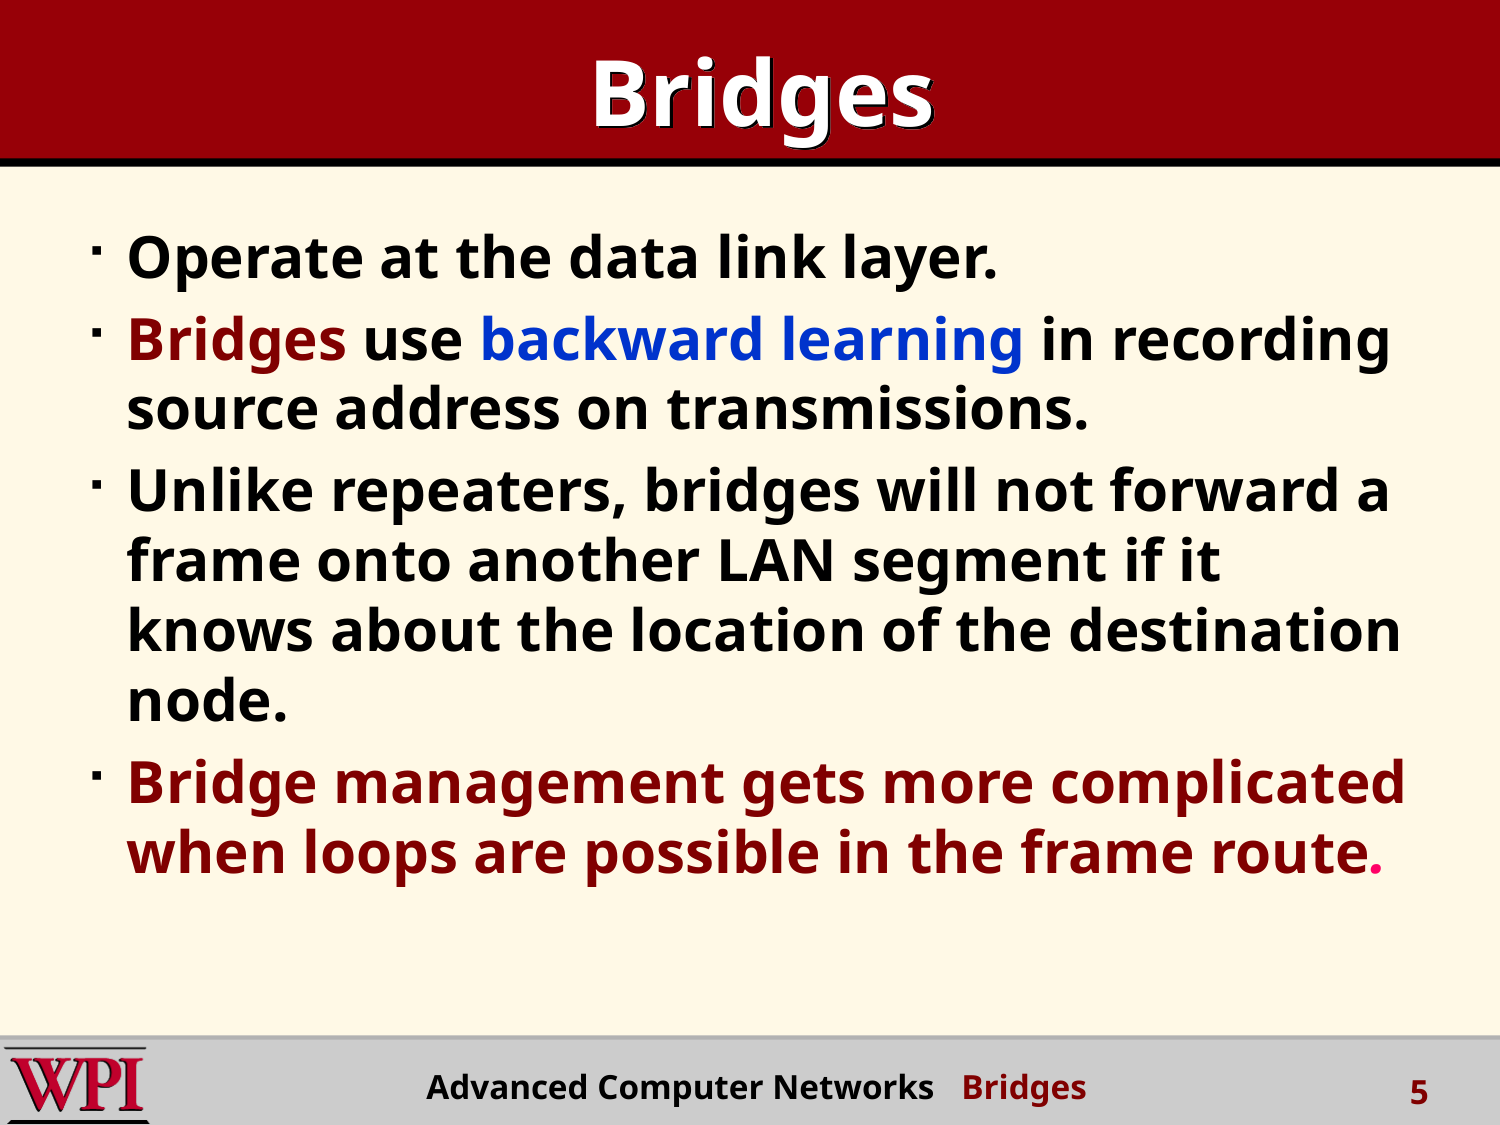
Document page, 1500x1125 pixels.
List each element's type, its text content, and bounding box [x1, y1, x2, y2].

picture [0, 1040, 1500, 1125]
title Bridges [29, 18, 1471, 150]
slide_number 5 [1344, 1063, 1495, 1102]
list Operate at the data link layer. Bridges use backward learning in recording source address on transmissions. Unlike repeaters, bridges will not forward a frame onto another LAN segment if it knows about the location of the destination node. Bridge management gets more complicated when loops are possible in the frame route. [74, 212, 1426, 1001]
picture [0, 0, 1500, 158]
footer Advanced Computer Networks Bridges [210, 1058, 1304, 1107]
picture [0, 167, 1500, 1035]
